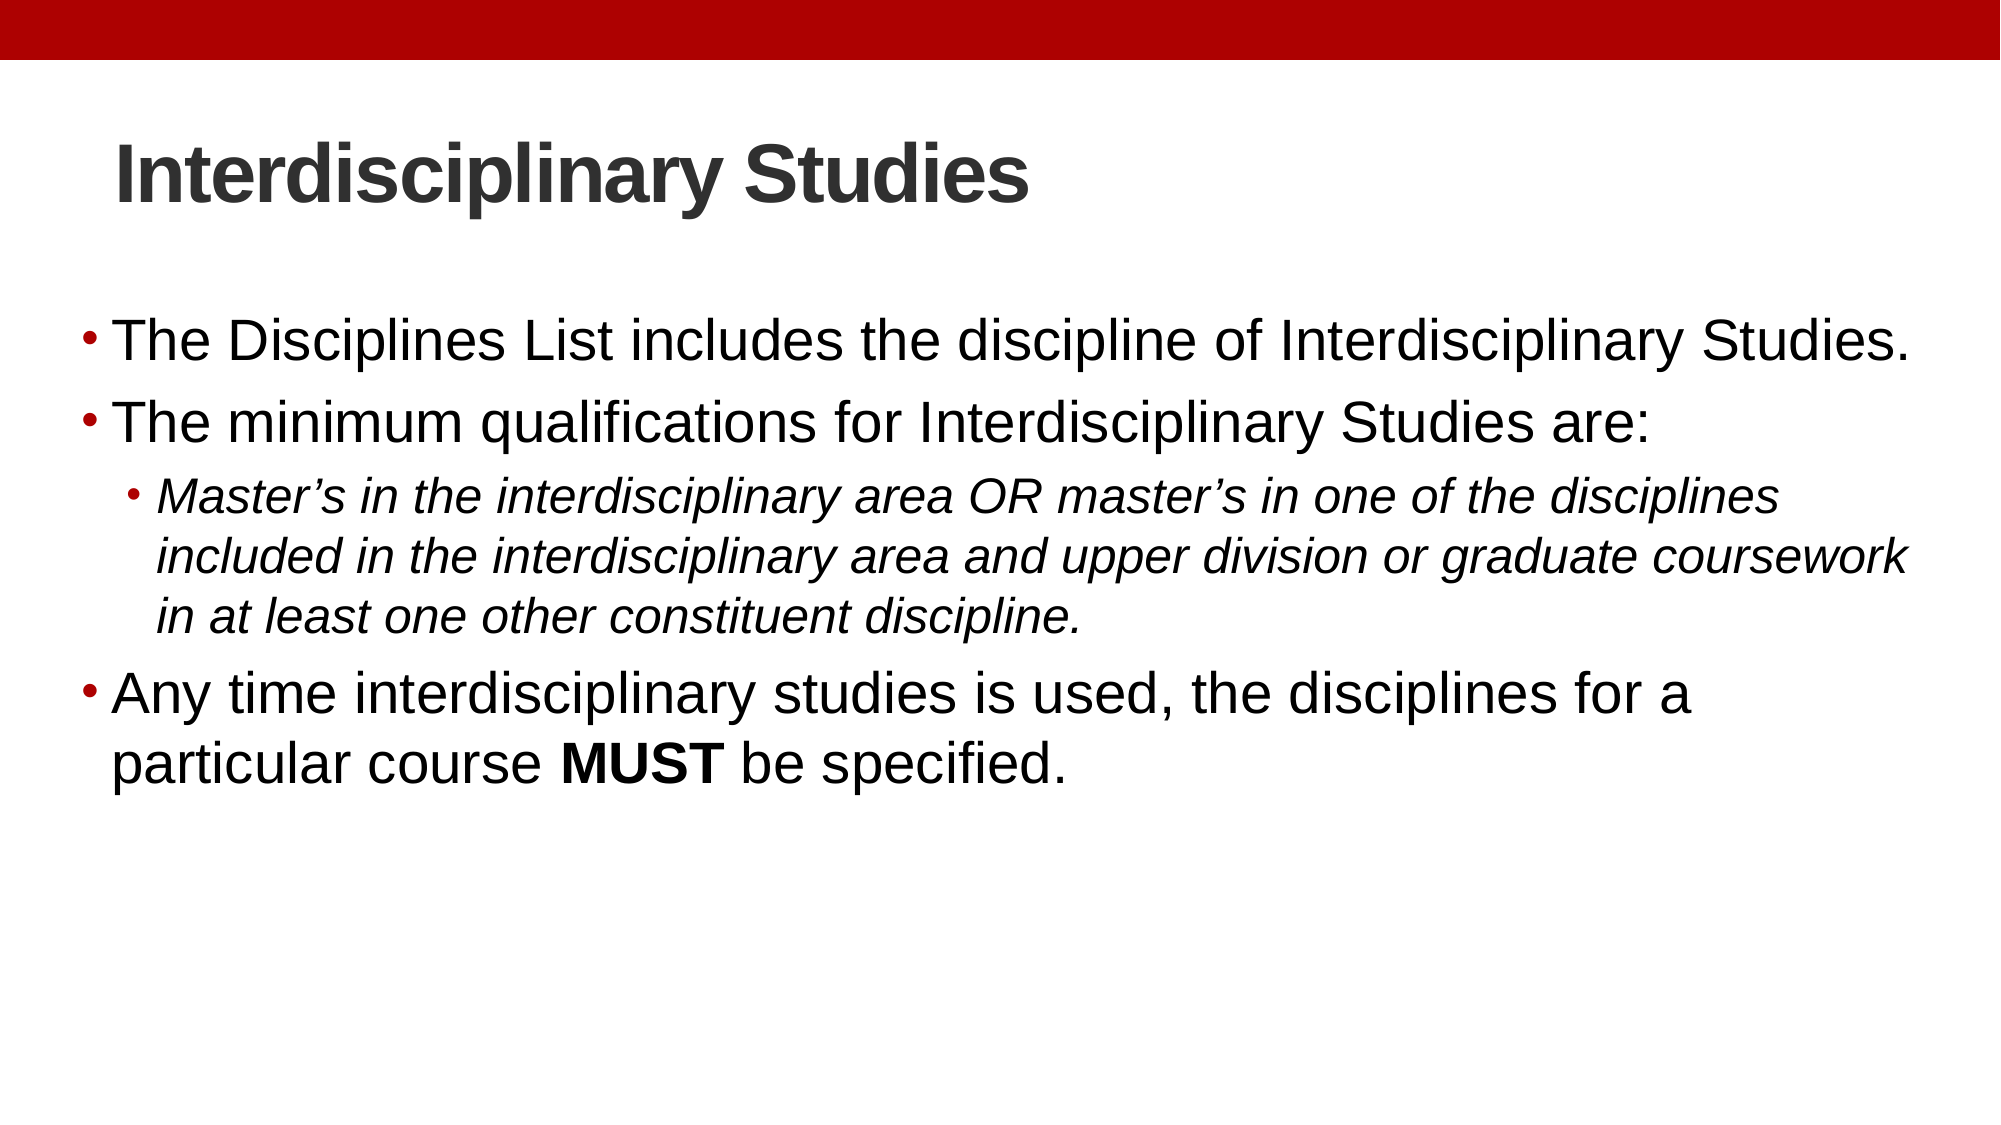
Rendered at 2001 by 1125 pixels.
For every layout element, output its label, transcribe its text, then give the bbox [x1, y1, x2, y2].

list The Disciplines List includes the discipline of Interdisciplinary Studies. The minimum qualifications for Interdisciplinary Studies are: Master’s in the interdisciplinary area OR master’s in one of the disciplines included in the interdisciplinary area and upper division or graduate coursework in at least one other constituent discipline. Any time interdisciplinary studies is used, the disciplines for a particular course MUST be specified. [66, 295, 1960, 1064]
title Interdisciplinary Studies [99, 87, 1900, 250]
